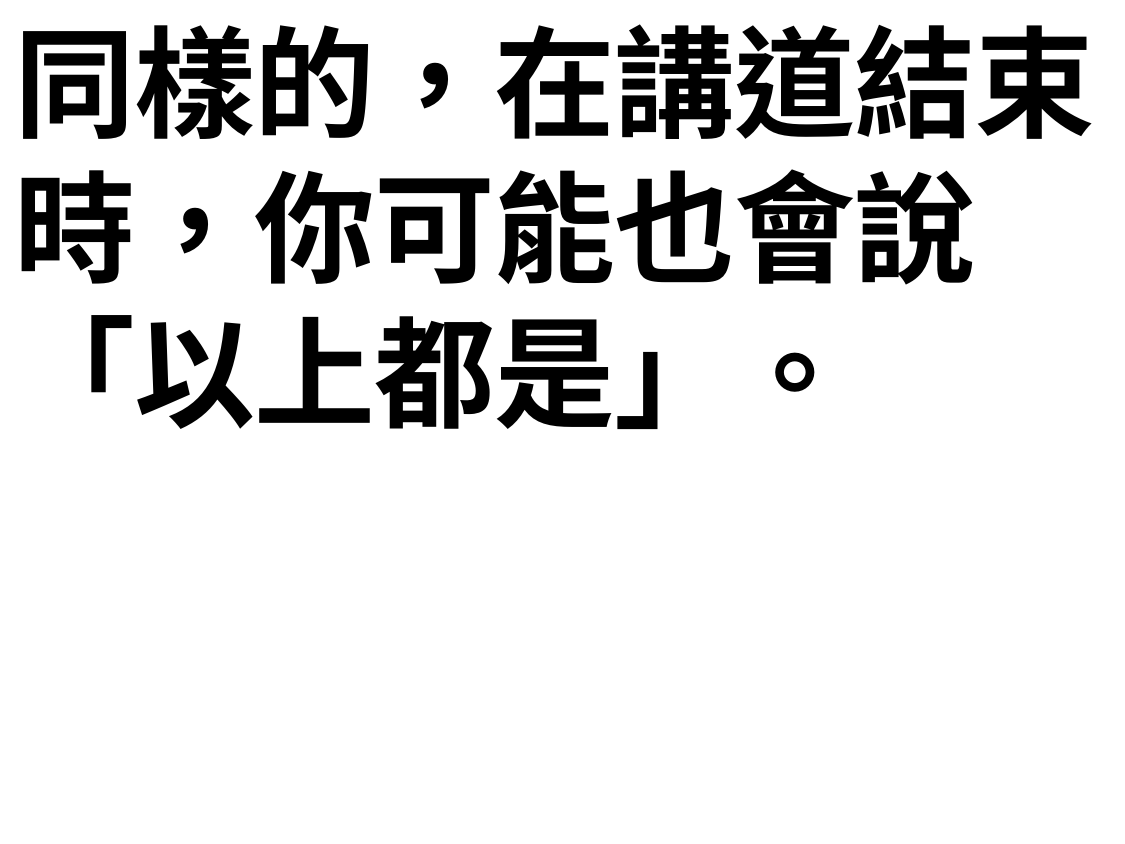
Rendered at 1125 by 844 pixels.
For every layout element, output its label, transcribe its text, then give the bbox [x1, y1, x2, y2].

text_box 同樣的，在講道結束時，你可能也會說「以上都是」。 [0, 0, 1125, 450]
